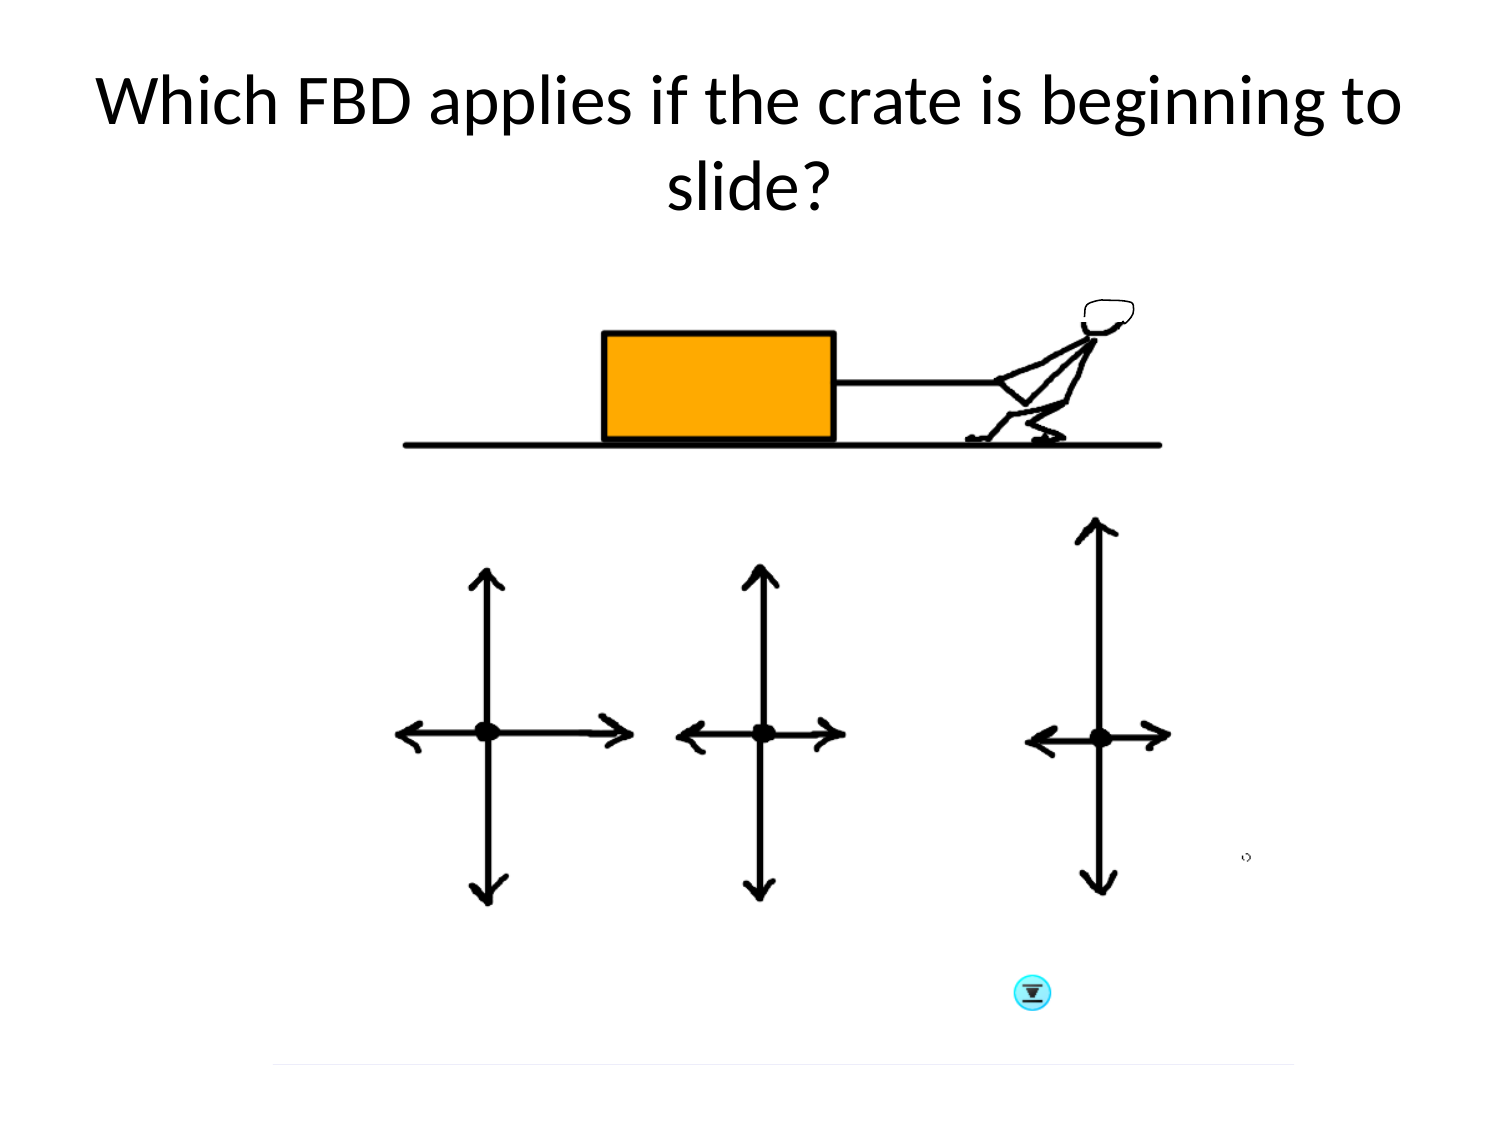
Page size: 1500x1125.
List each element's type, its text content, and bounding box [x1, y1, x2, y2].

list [272, 321, 1295, 1065]
title Which FBD applies if the crate is beginning to slide? [75, 45, 1425, 233]
text_box [1083, 299, 1135, 320]
